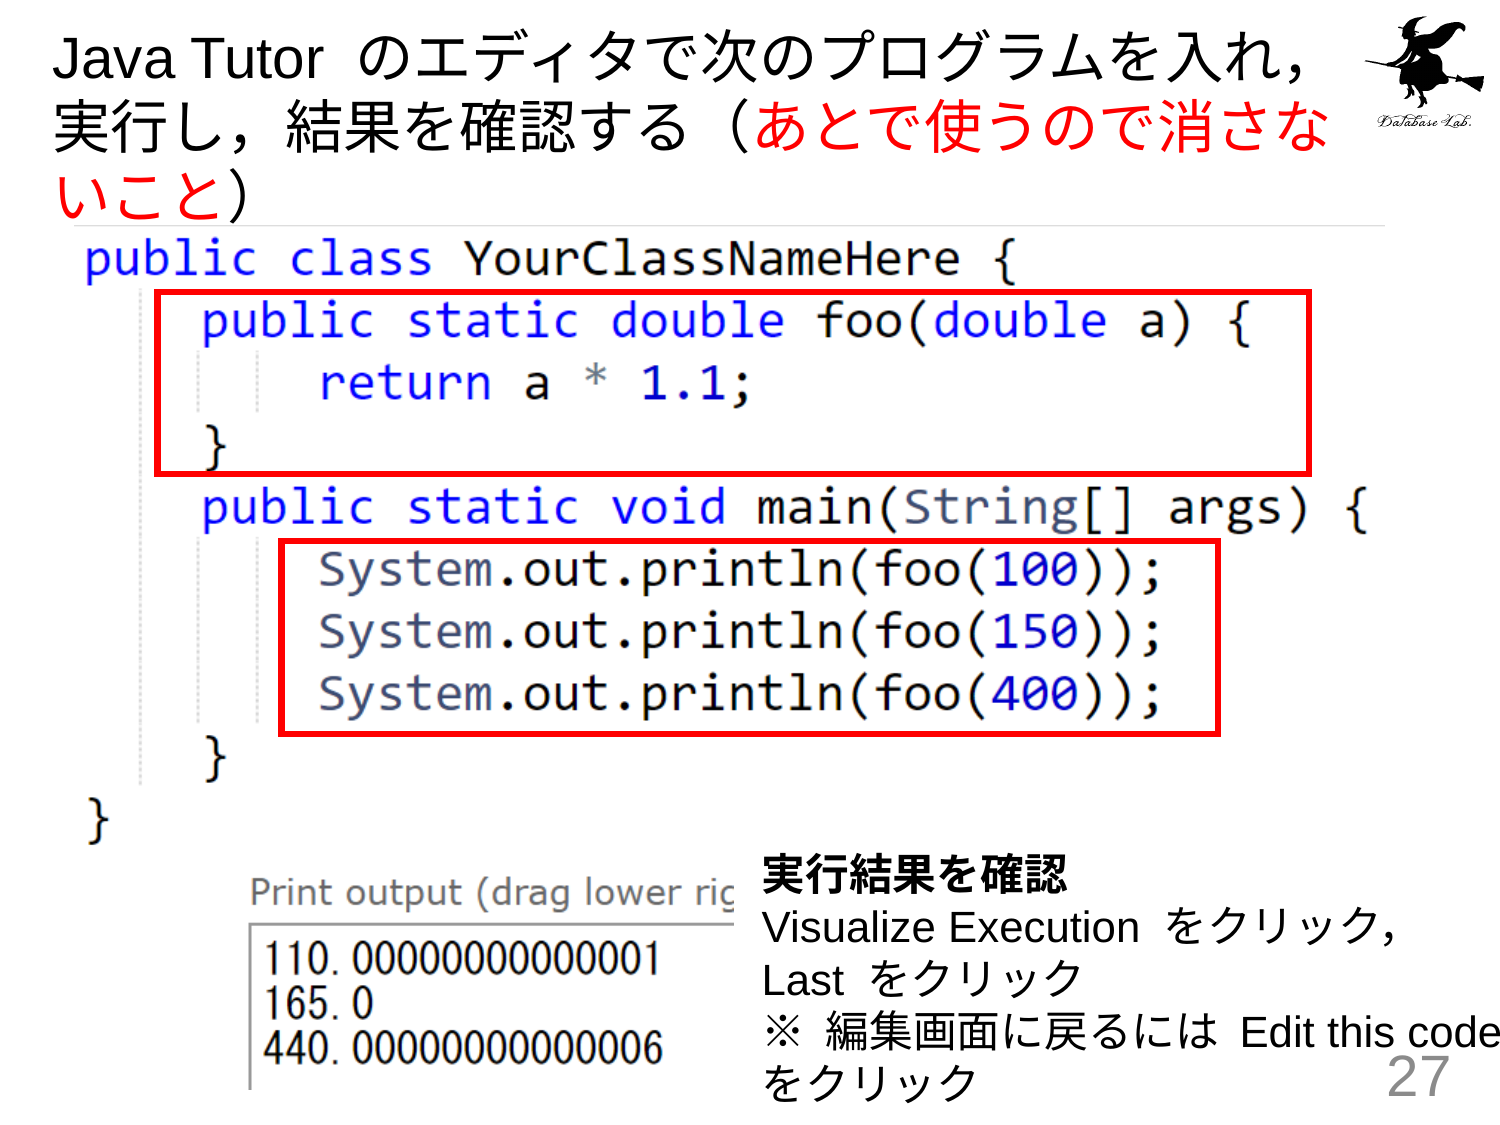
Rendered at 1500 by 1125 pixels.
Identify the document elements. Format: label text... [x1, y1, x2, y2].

picture [1383, 14, 1486, 130]
list Java Tutor のエディタで次のプログラムを入れ，実行し，結果を確認する（あとで使うので消さないこと） [37, 12, 1383, 164]
slide_number 27 [1129, 1042, 1467, 1103]
text_box 実行結果を確認 Visualize Execution をクリック， Last をクリック ※ 編集画面に戻るには Edit this code をクリック [746, 848, 1087, 961]
picture [74, 225, 1385, 1090]
